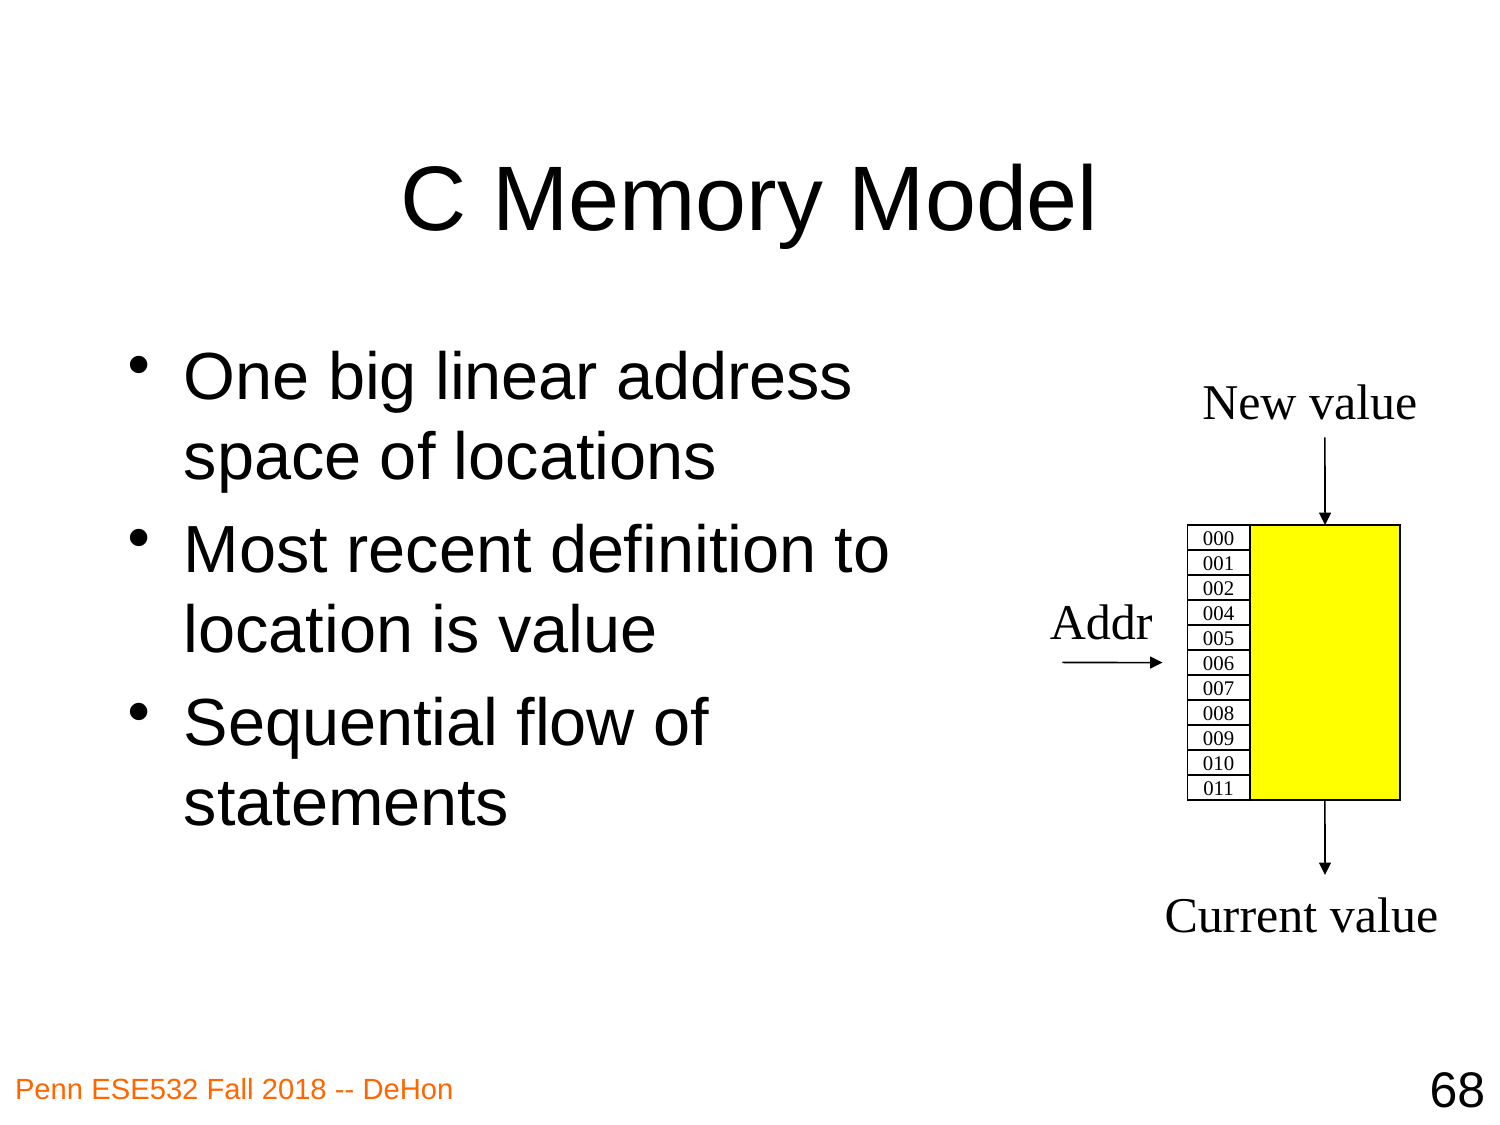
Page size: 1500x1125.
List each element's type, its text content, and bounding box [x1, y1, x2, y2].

text_box Addr [1035, 581, 1168, 657]
title C Memory Model [112, 99, 1388, 288]
list One big linear address space of locations Most recent definition to location is value Sequential flow of statements [112, 324, 1026, 1001]
text_box [1318, 438, 1332, 526]
text_box [1250, 525, 1400, 800]
text_box 005 [1187, 625, 1250, 650]
slide_number 68 [1187, 1049, 1500, 1125]
text_box 009 [1187, 725, 1250, 750]
text_box 011 [1187, 774, 1250, 800]
text_box Current value [1149, 874, 1454, 950]
text_box 010 [1187, 750, 1250, 774]
text_box 008 [1187, 699, 1250, 725]
text_box 006 [1187, 650, 1250, 675]
slide_number Penn ESE532 Fall 2018 -- DeHon [0, 1062, 576, 1125]
text_box 002 [1187, 575, 1250, 600]
text_box [1318, 799, 1332, 874]
text_box [1062, 657, 1163, 669]
text_box 007 [1187, 675, 1250, 699]
text_box New value [1187, 362, 1433, 438]
text_box 004 [1187, 600, 1250, 625]
text_box 001 [1187, 549, 1250, 575]
text_box 000 [1187, 525, 1250, 549]
